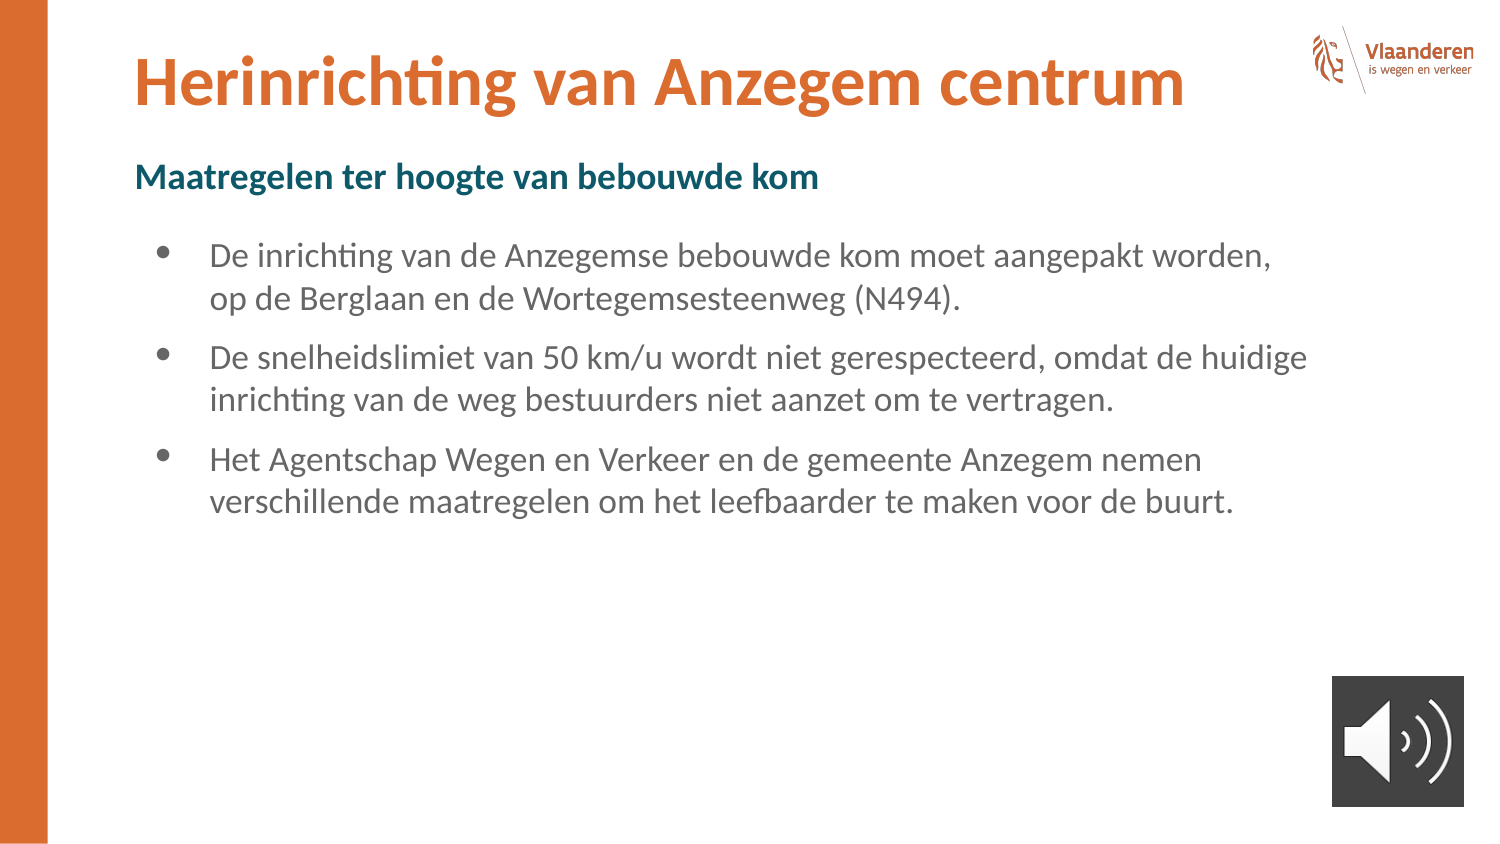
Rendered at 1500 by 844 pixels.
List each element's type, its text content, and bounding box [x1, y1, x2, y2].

list De inrichting van de Anzegemse bebouwde kom moet aangepakt worden, op de Berglaan en de Wortegemsesteenweg (N494). De snelheidslimiet van 50 km/u wordt niet gerespecteerd, omdat de huidige inrichting van de weg bestuurders niet aanzet om te vertragen. Het Agentschap Wegen en Verkeer en de gemeente Anzegem nemen verschillende maatregelen om het leefbaarder te maken voor de buurt. [119, 217, 1385, 756]
subtitle Maatregelen ter hoogte van bebouwde kom [119, 133, 1272, 218]
picture [1330, 674, 1465, 809]
picture [1313, 26, 1474, 94]
title Herinrichting van Anzegem centrum [119, 0, 1272, 133]
